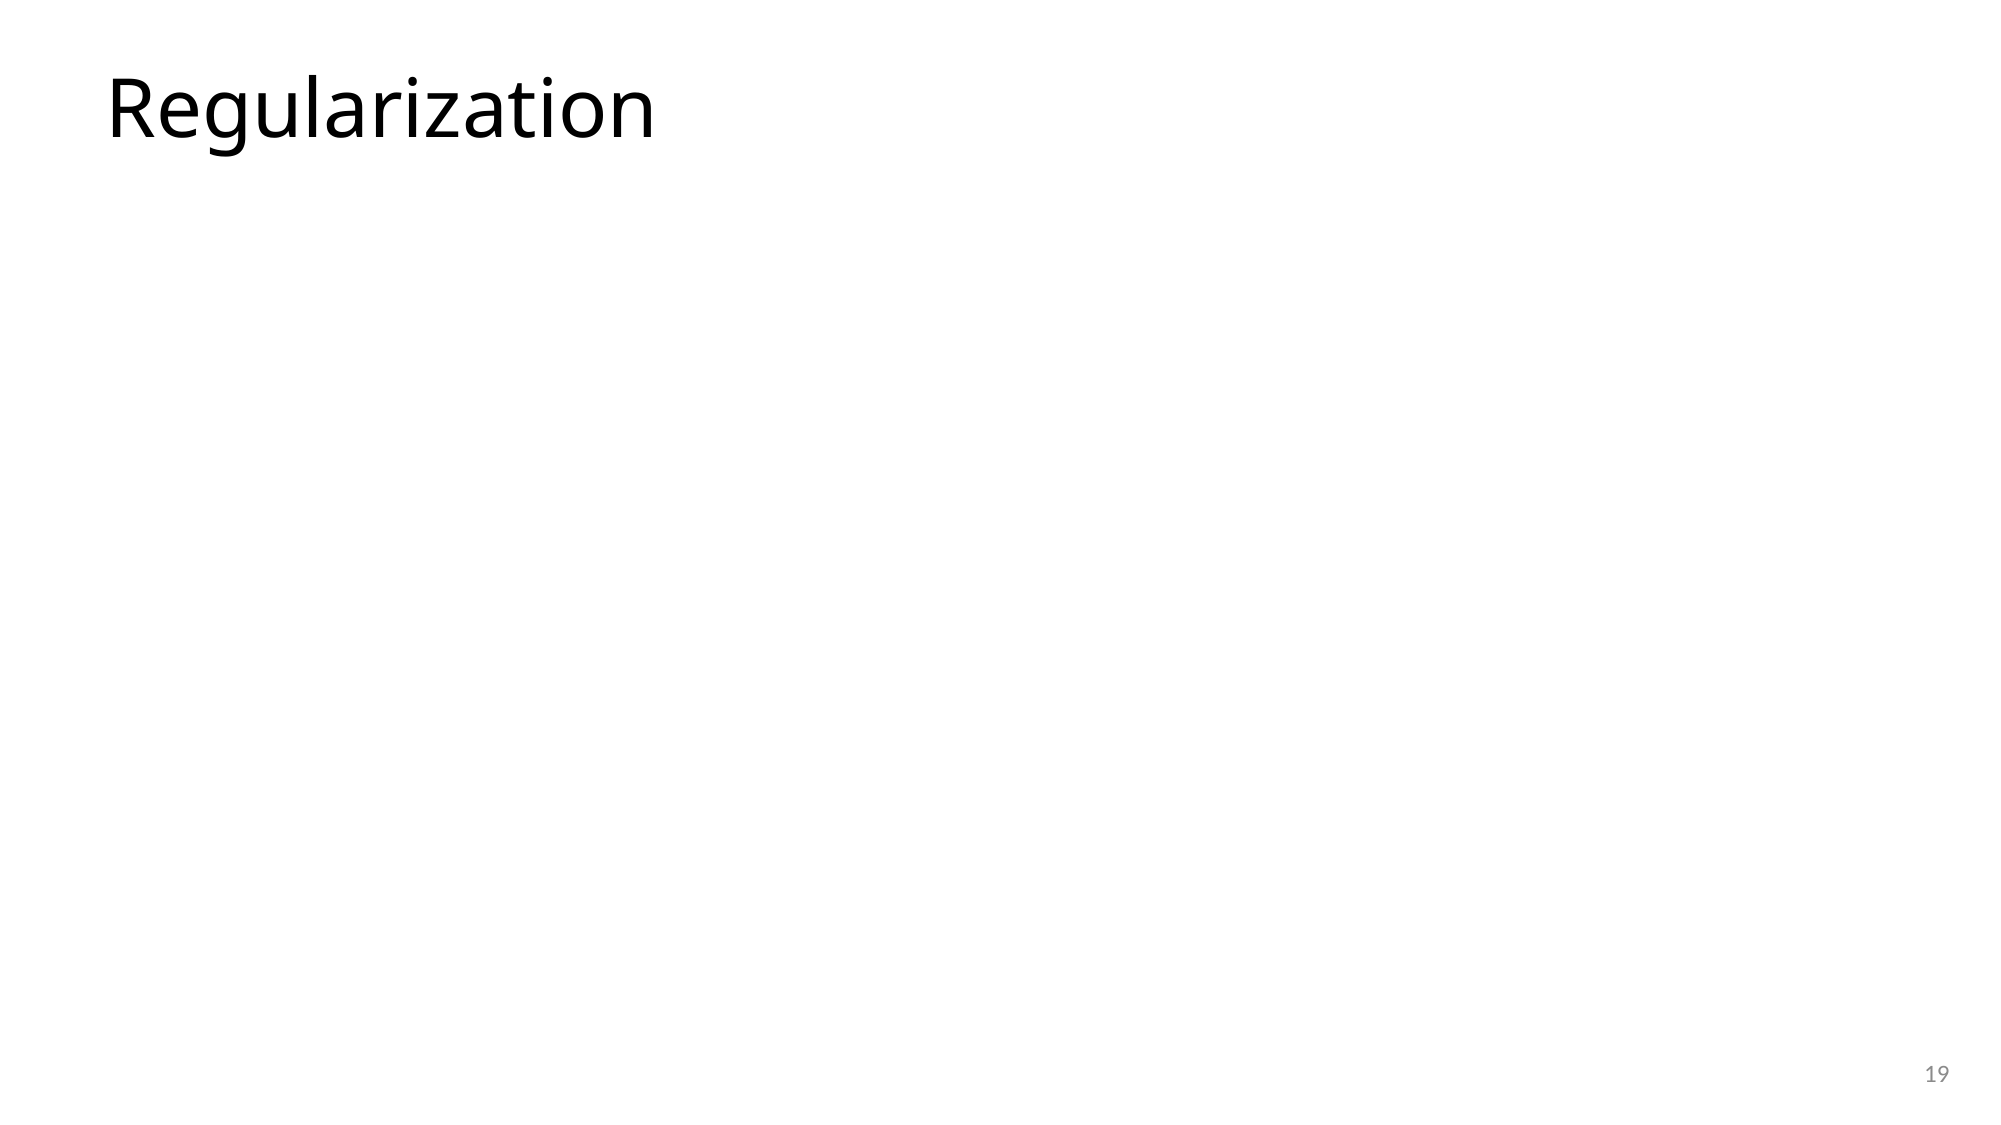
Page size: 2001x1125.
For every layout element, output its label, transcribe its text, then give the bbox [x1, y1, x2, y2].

slide_number 19 [1774, 1042, 1965, 1103]
title Regularization [90, 60, 1816, 164]
